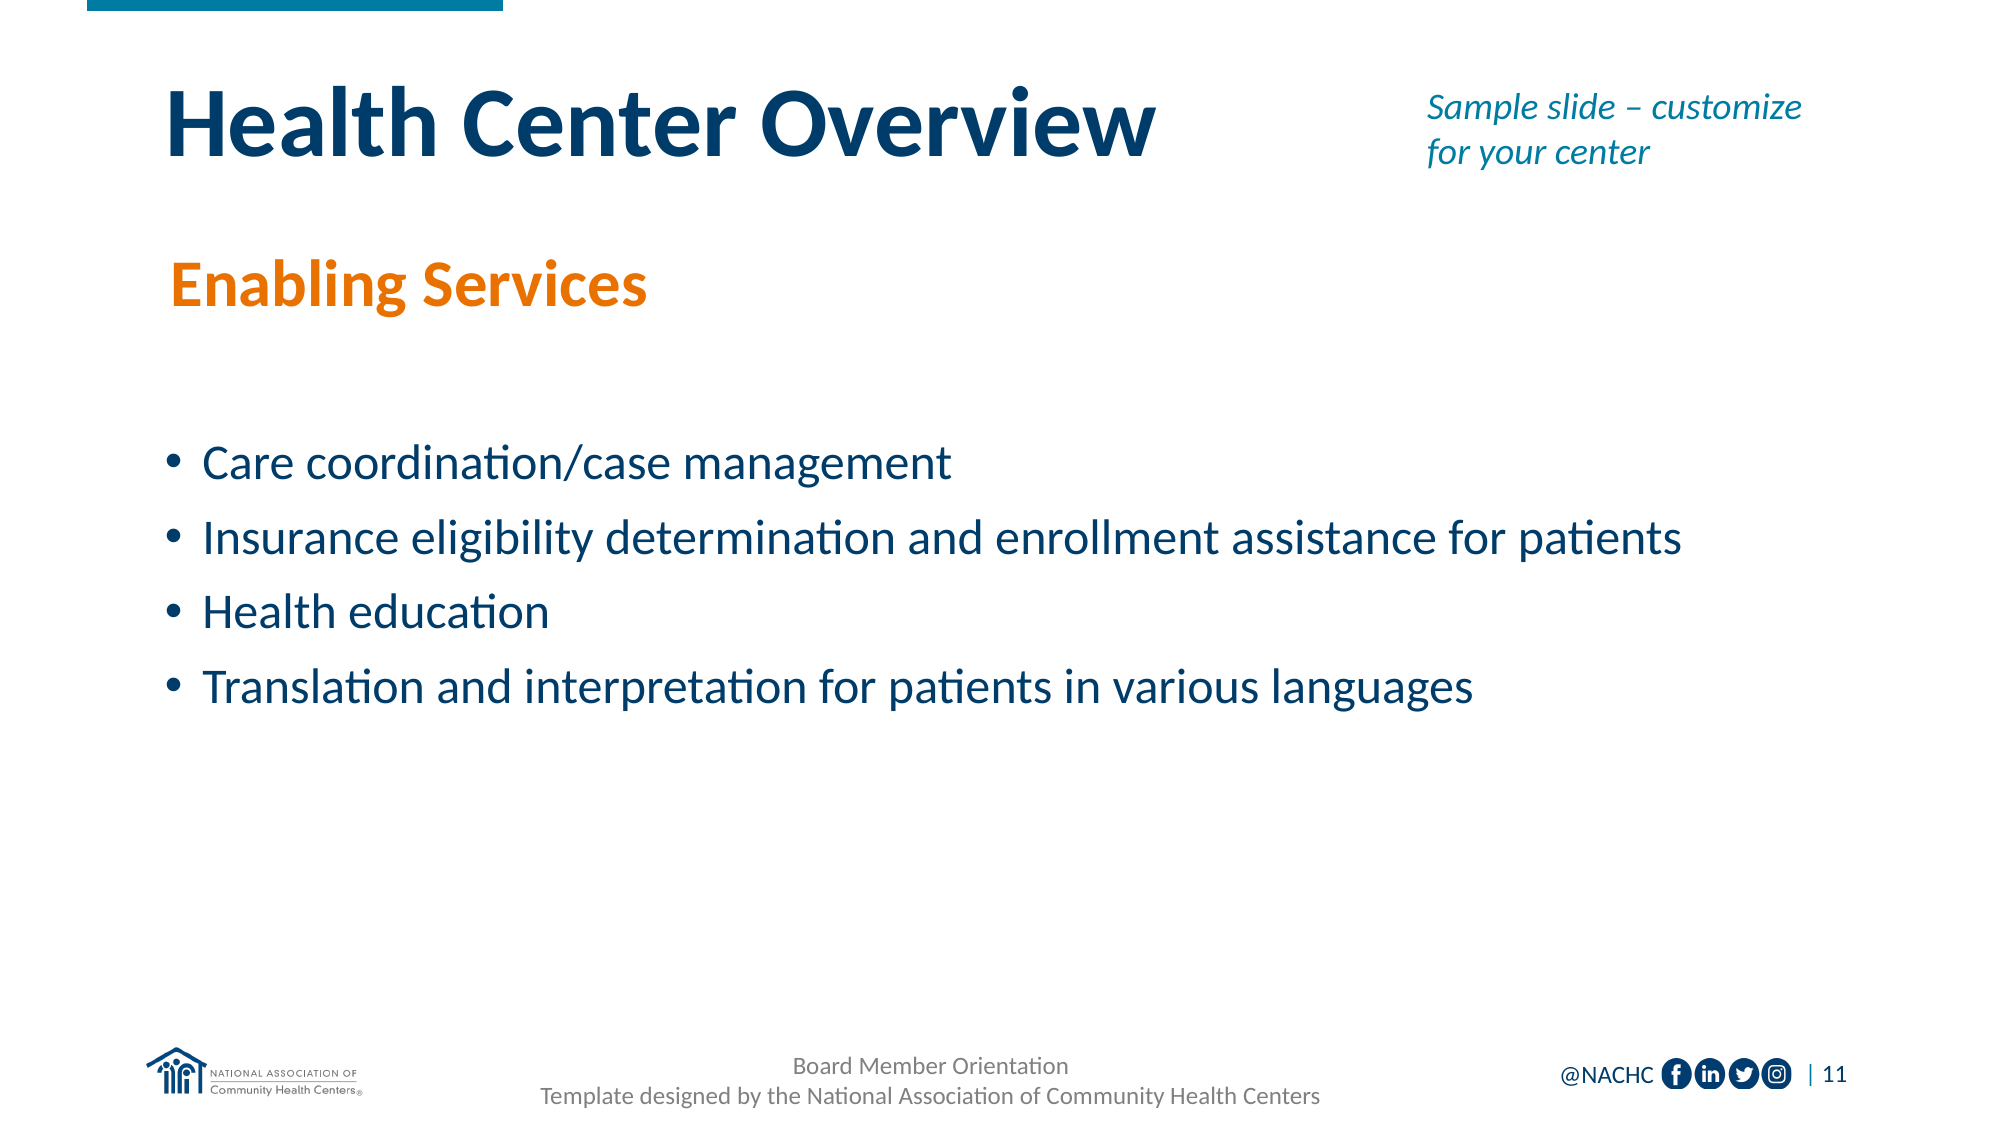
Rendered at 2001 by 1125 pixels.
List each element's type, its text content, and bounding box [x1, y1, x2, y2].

text_box Sample slide – customize for your center [1412, 74, 1863, 180]
title Enabling Services [155, 244, 1881, 365]
footer Board Member Orientation Template designed by the National Association of Community Health Centers [474, 1042, 1388, 1103]
text_box Health Center Overview [149, 65, 1233, 186]
text_box Care coordination/case management Insurance eligibility determination and enrollment assistance for patients Health education Translation and interpretation for patients in various languages [149, 428, 1875, 980]
slide_number | 11 [1412, 1042, 1863, 1103]
